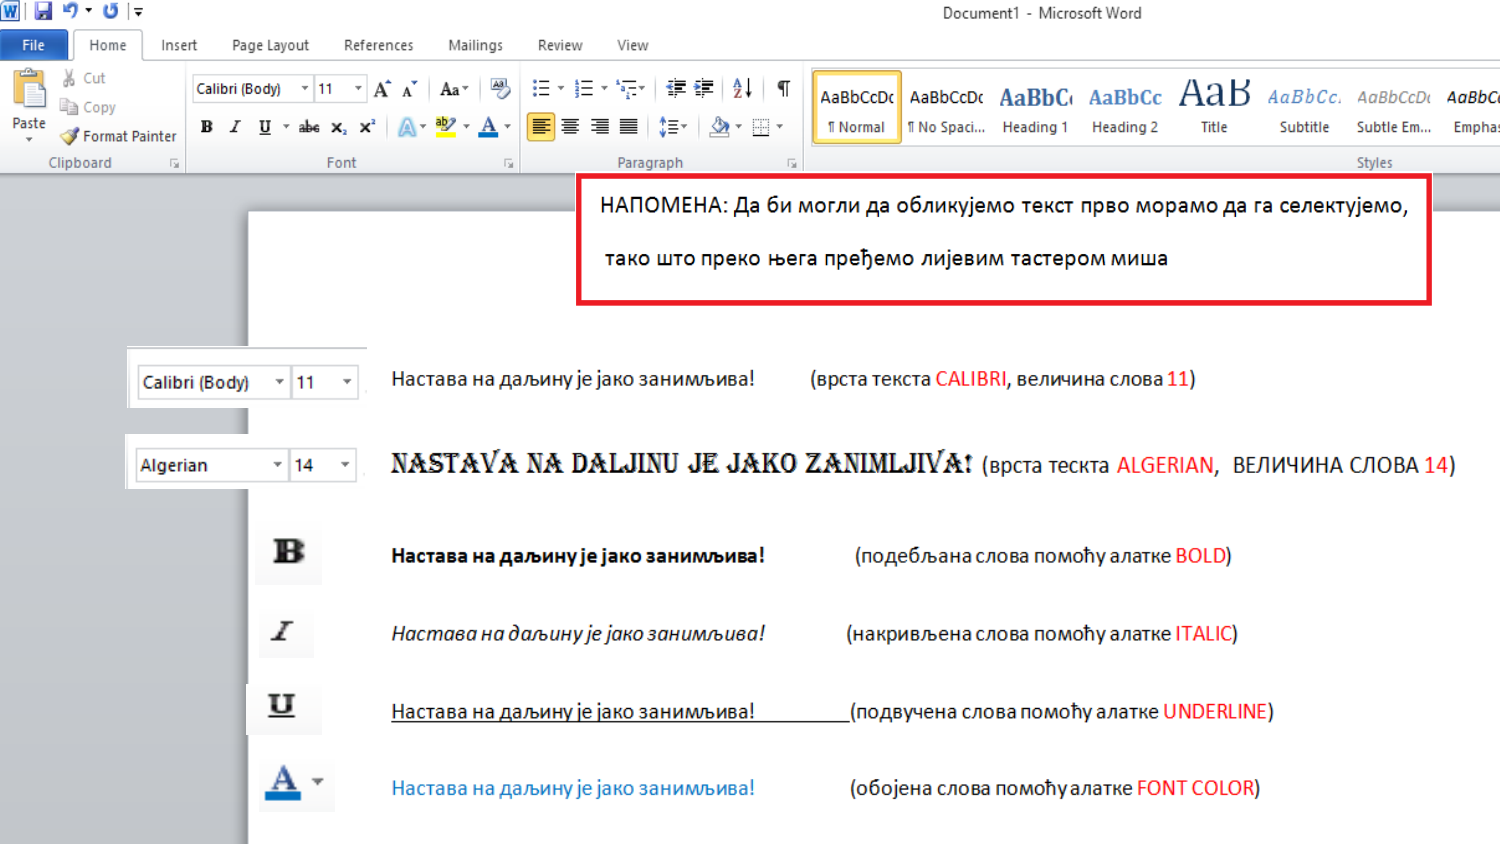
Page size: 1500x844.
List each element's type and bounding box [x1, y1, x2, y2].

picture [574, 171, 1433, 308]
picture [259, 759, 335, 813]
picture [255, 521, 322, 585]
picture [127, 346, 367, 408]
picture [259, 609, 315, 658]
picture [246, 684, 322, 735]
picture [125, 434, 366, 490]
list [0, 0, 1500, 844]
